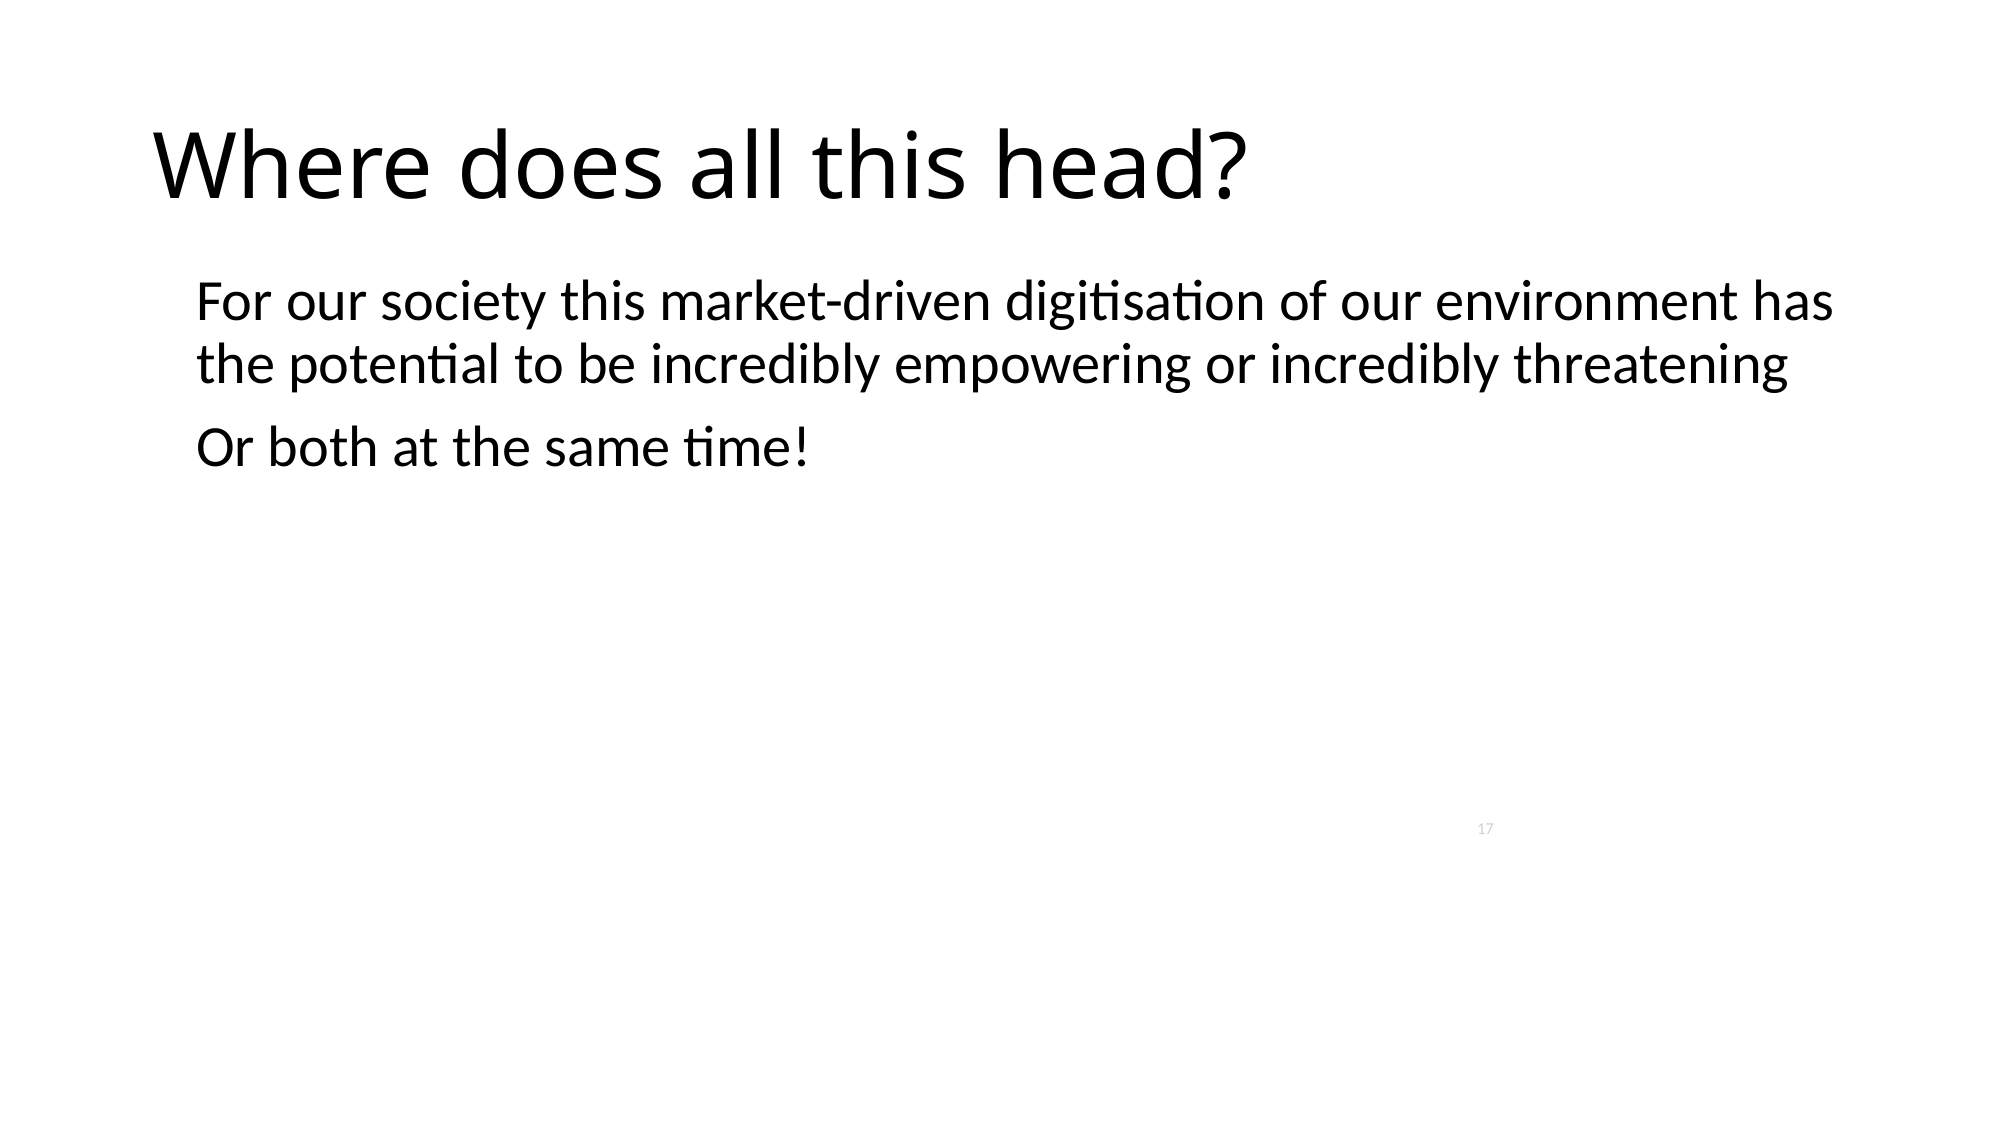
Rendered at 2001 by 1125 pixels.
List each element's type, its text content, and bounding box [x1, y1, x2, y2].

title Where does all this head? [137, 59, 1863, 278]
list For our society this market-driven digitisation of our environment has the potential to be incredibly empowering or incredibly threatening Or both at the same time! [181, 262, 1914, 1012]
slide_number 17 [1446, 811, 1495, 839]
